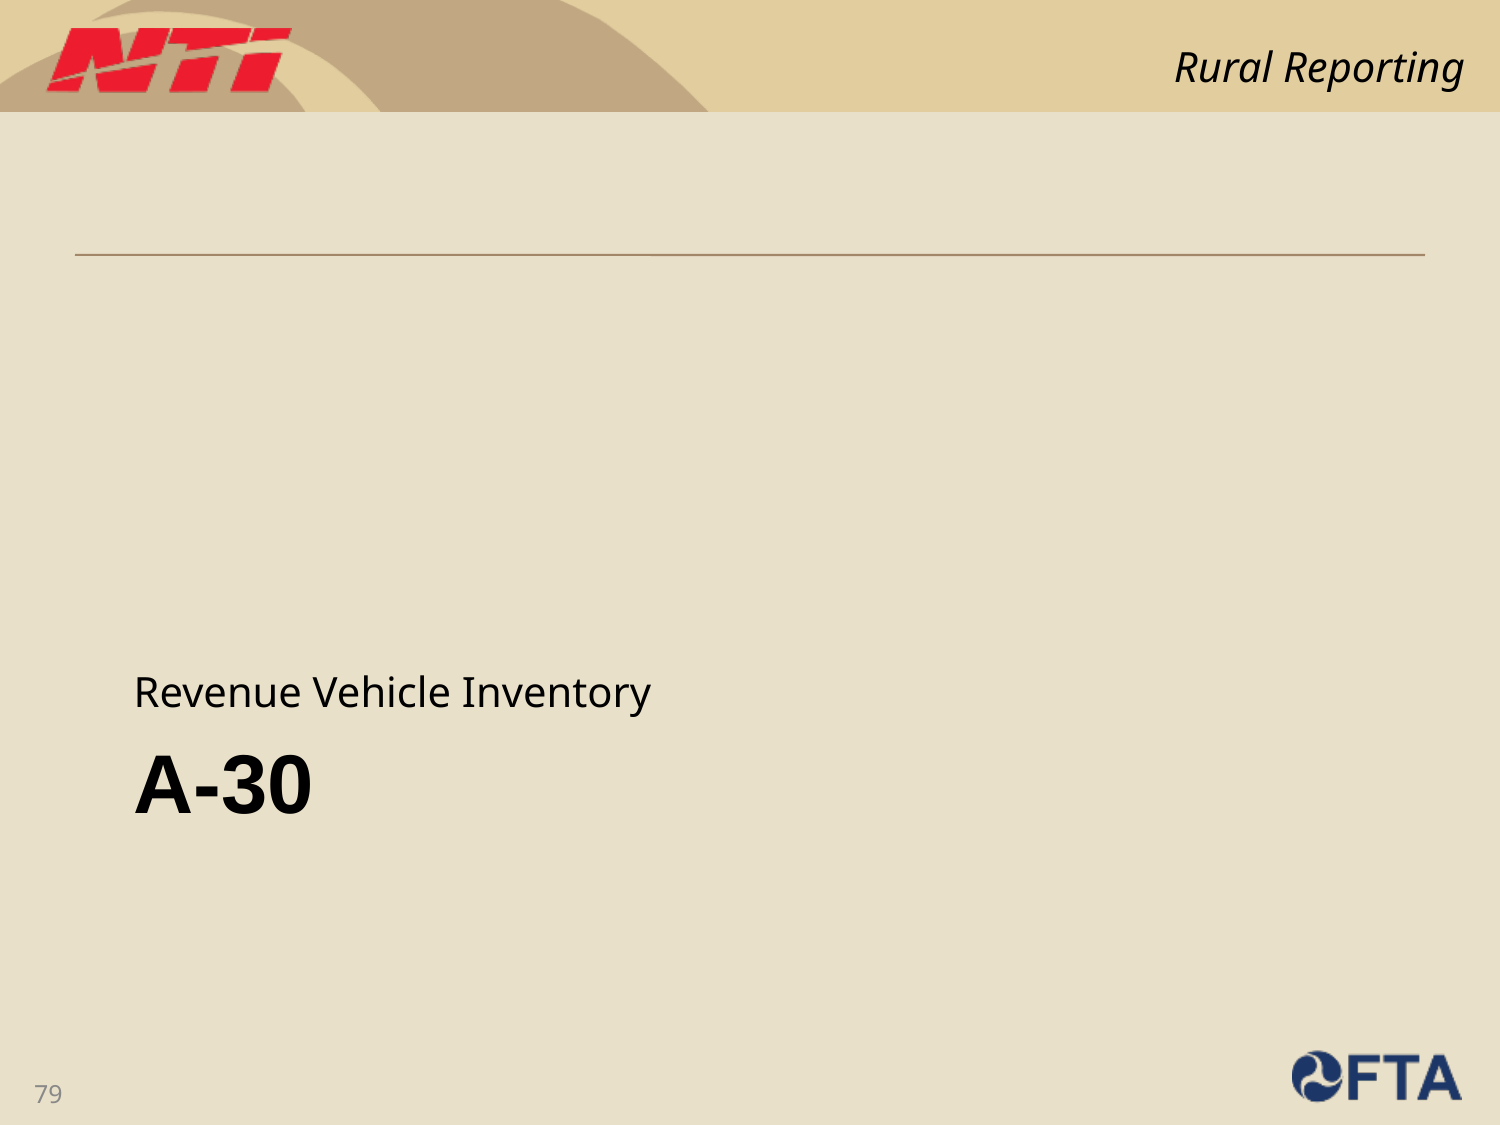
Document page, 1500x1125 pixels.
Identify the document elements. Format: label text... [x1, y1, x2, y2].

slide_number 79 [0, 1065, 78, 1125]
picture [1292, 1046, 1462, 1124]
title A-30 [118, 723, 1394, 947]
list Revenue Vehicle Inventory [118, 476, 1394, 723]
picture [0, 0, 1500, 112]
